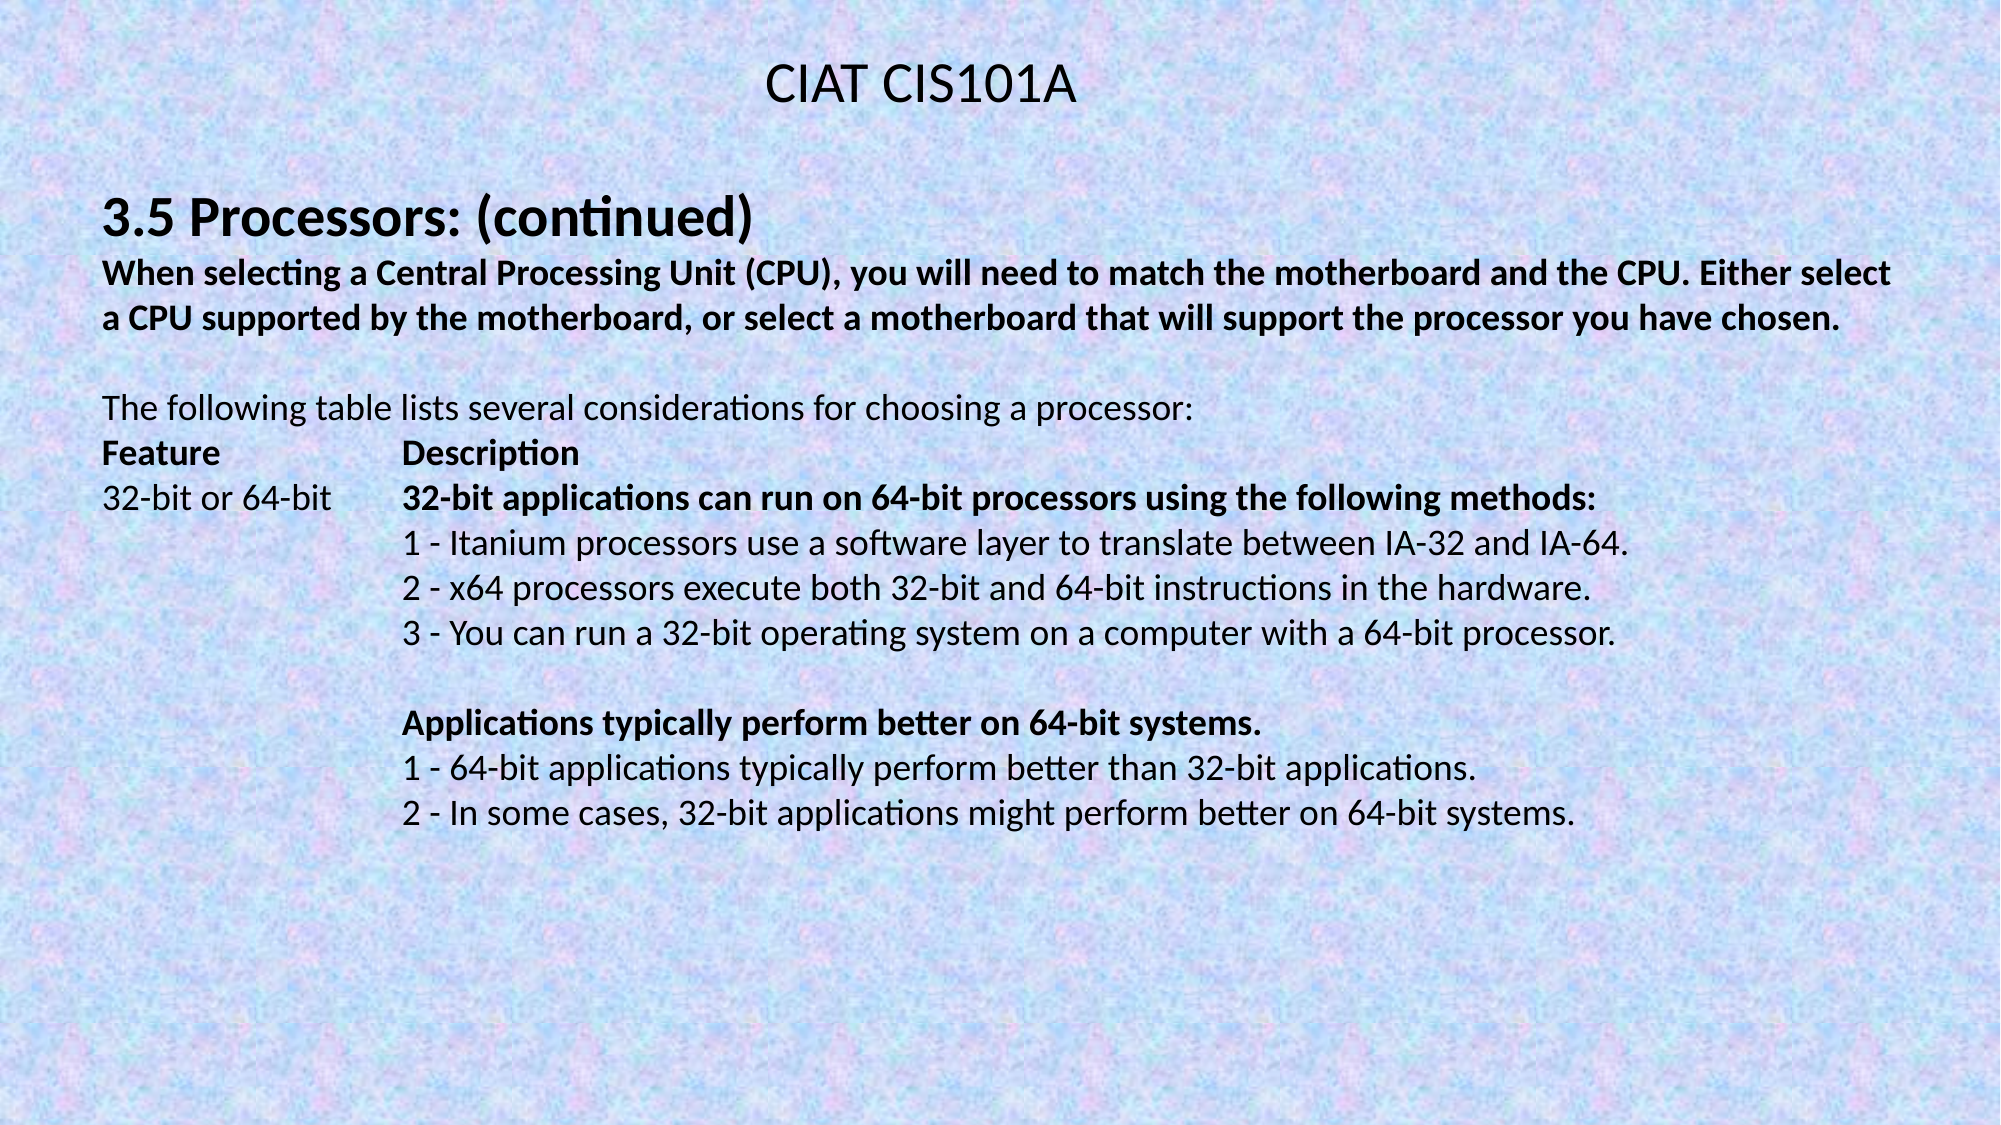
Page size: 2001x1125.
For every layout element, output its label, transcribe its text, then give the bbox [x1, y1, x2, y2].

text_box CIAT CIS101A [750, 37, 1092, 122]
text_box 3.5 Processors: (continued) When selecting a Central Processing Unit (CPU), you will need to match the motherboard and the CPU. Either select a CPU supported by the motherboard, or select a motherboard that will support the processor you have chosen. The following table lists several considerations for choosing a processor: Feature Description 32-bit or 64-bit 32-bit applications can run on 64-bit processors using the following methods: 1 - Itanium processors use a software layer to translate between IA-32 and IA-64. 2 - x64 processors execute both 32-bit and 64-bit instructions in the hardware. 3 - You can run a 32-bit operating system on a computer with a 64-bit processor. Applications typically perform better on 64-bit systems. 1 - 64-bit applications typically perform better than 32-bit applications. 2 - In some cases, 32-bit applications might perform better on 64-bit systems. [87, 170, 1912, 841]
picture [0, 0, 2001, 1125]
